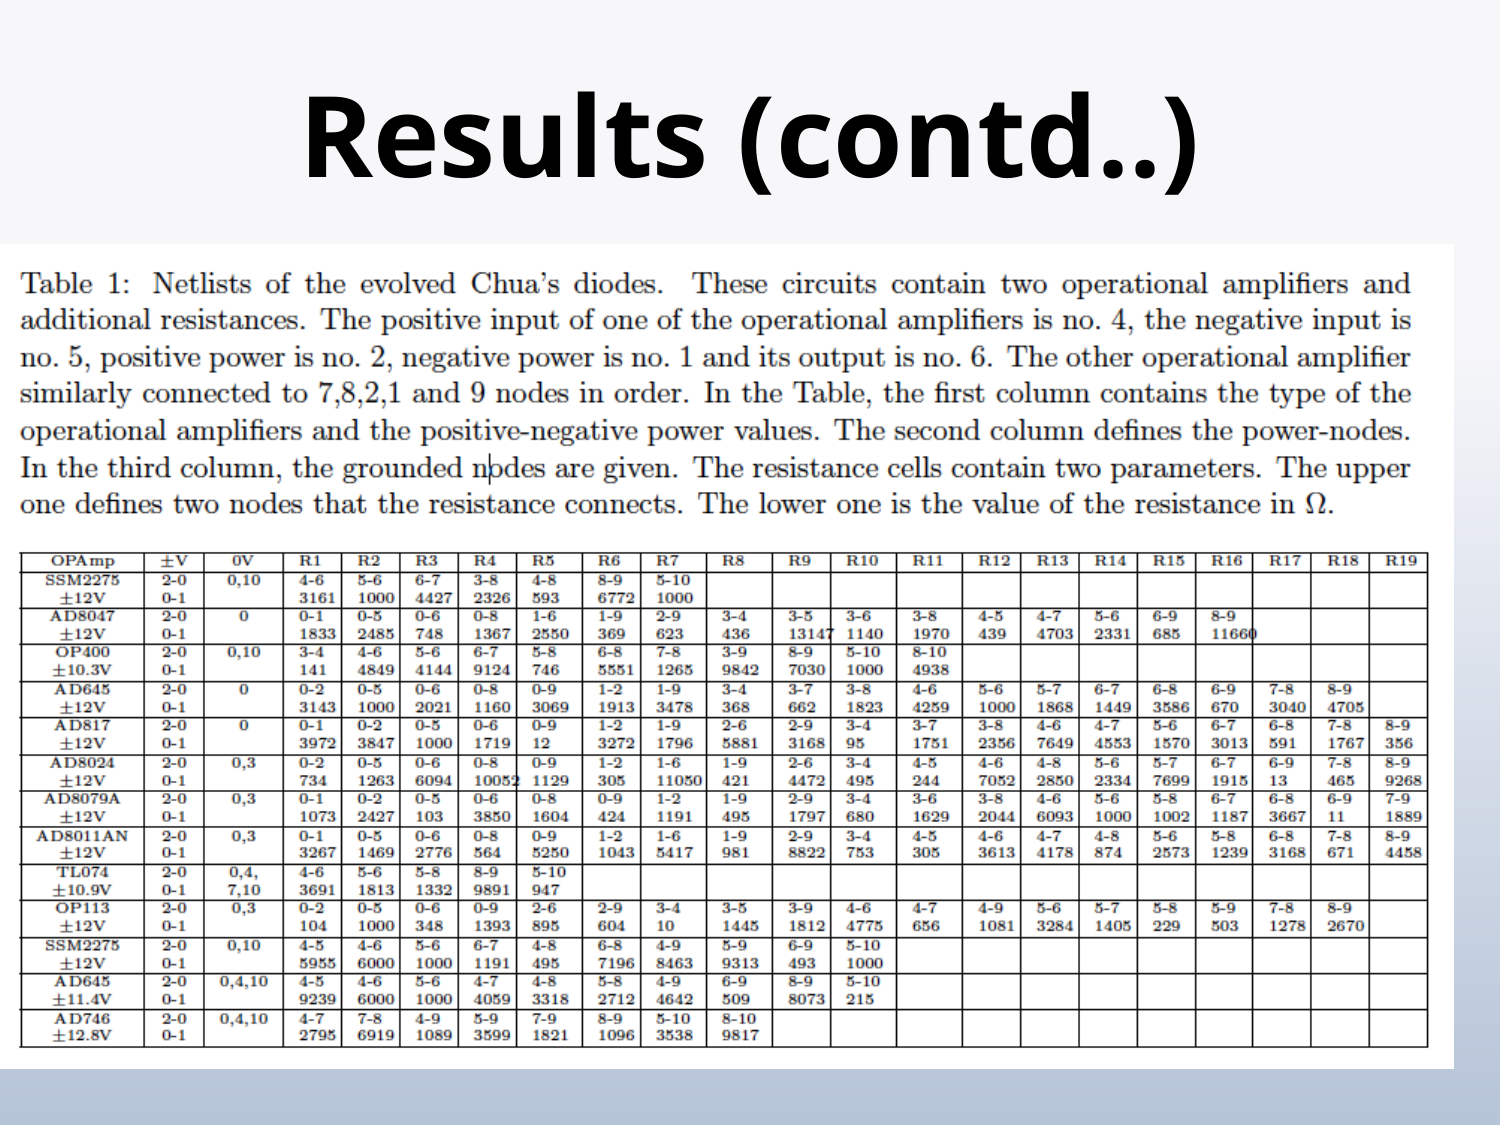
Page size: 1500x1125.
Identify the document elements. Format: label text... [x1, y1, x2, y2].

title Results (contd..) [150, 37, 1350, 242]
picture [0, 242, 1456, 1071]
